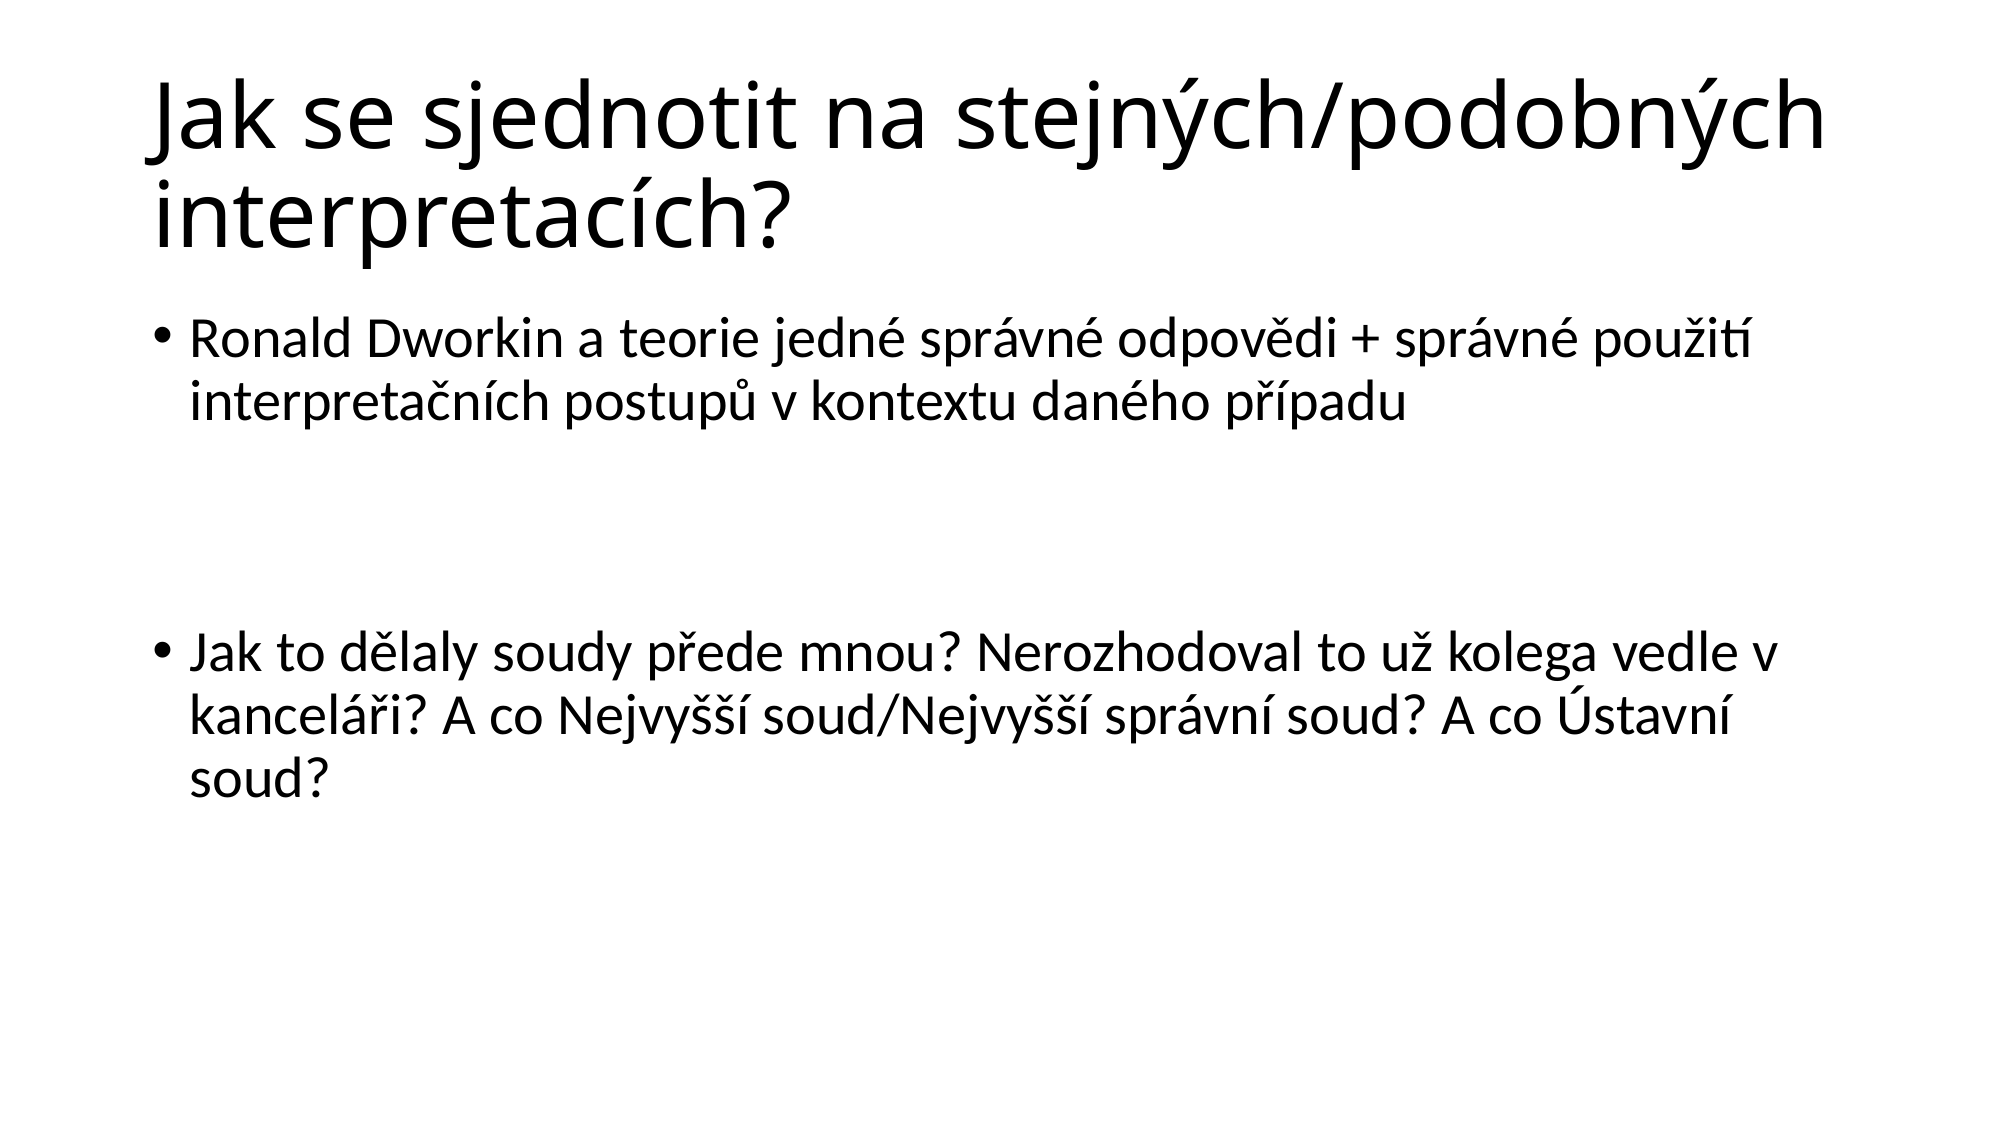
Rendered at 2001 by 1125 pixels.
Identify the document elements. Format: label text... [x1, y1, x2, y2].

title Jak se sjednotit na stejných/podobných interpretacích? [137, 59, 1863, 278]
list Ronald Dworkin a teorie jedné správné odpovědi + správné použití interpretačních postupů v kontextu daného případu Jak to dělaly soudy přede mnou? Nerozhodoval to už kolega vedle v kanceláři? A co Nejvyšší soud/Nejvyšší správní soud? A co Ústavní soud? [137, 299, 1863, 1014]
